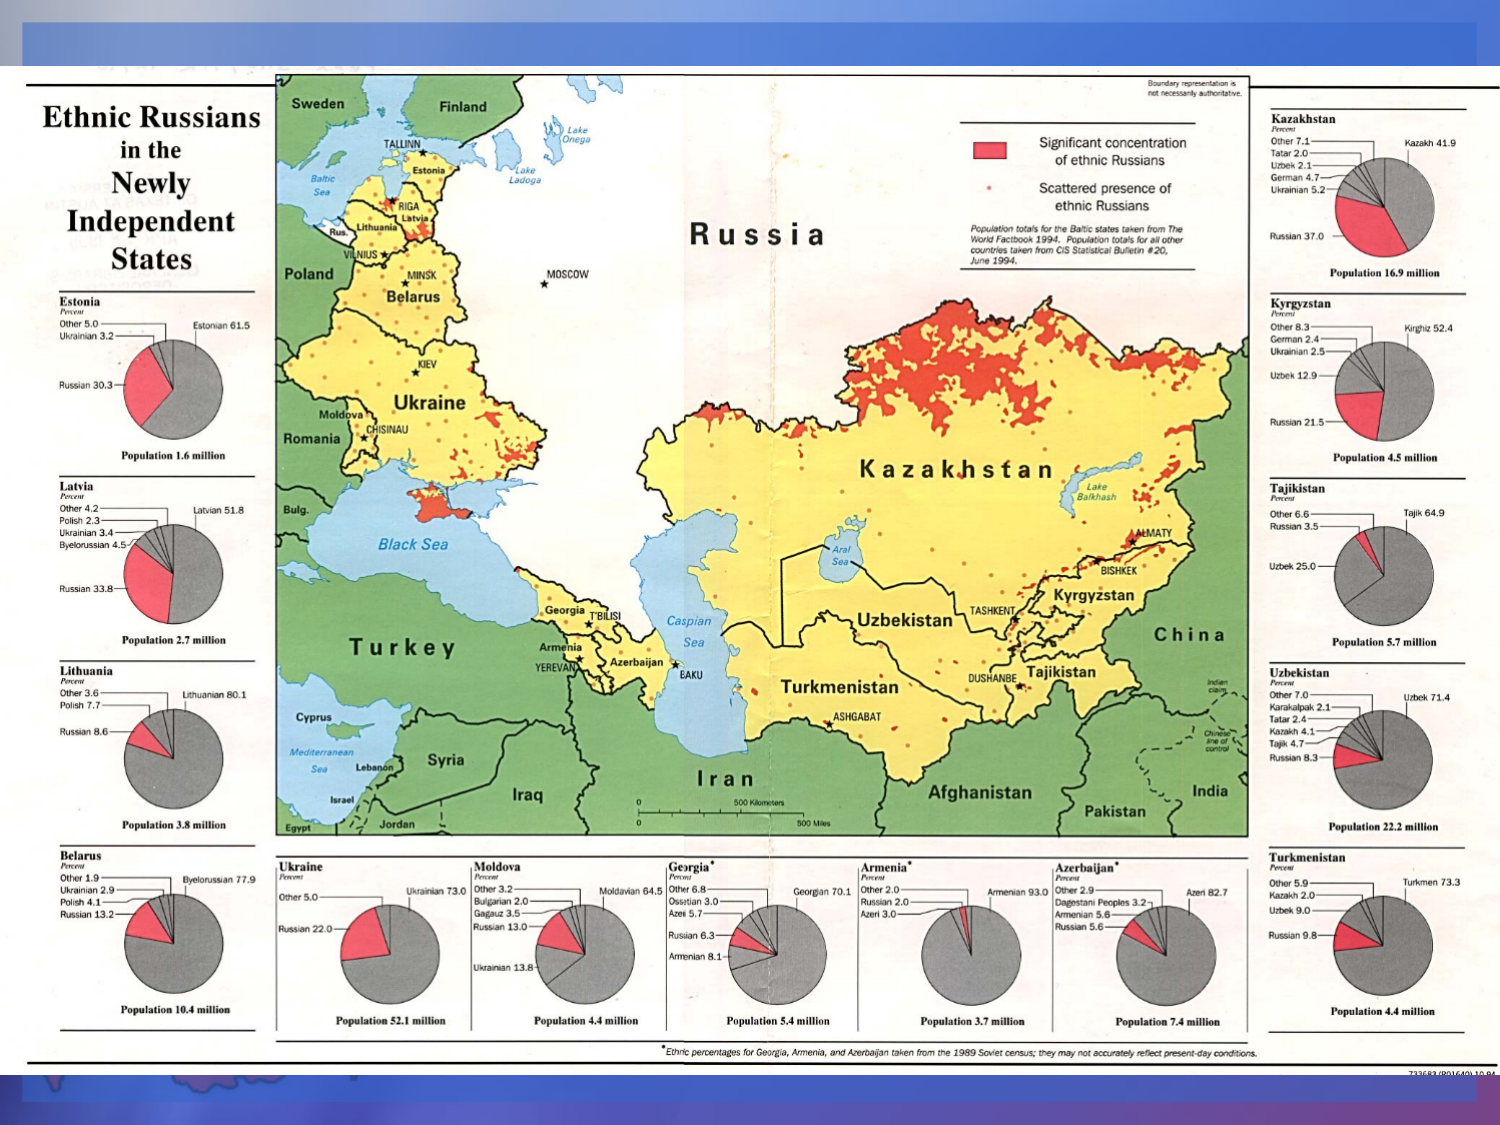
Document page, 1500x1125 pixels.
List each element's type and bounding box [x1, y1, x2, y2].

list [0, 66, 1500, 1076]
picture [0, 0, 1500, 66]
picture [0, 1076, 1500, 1125]
